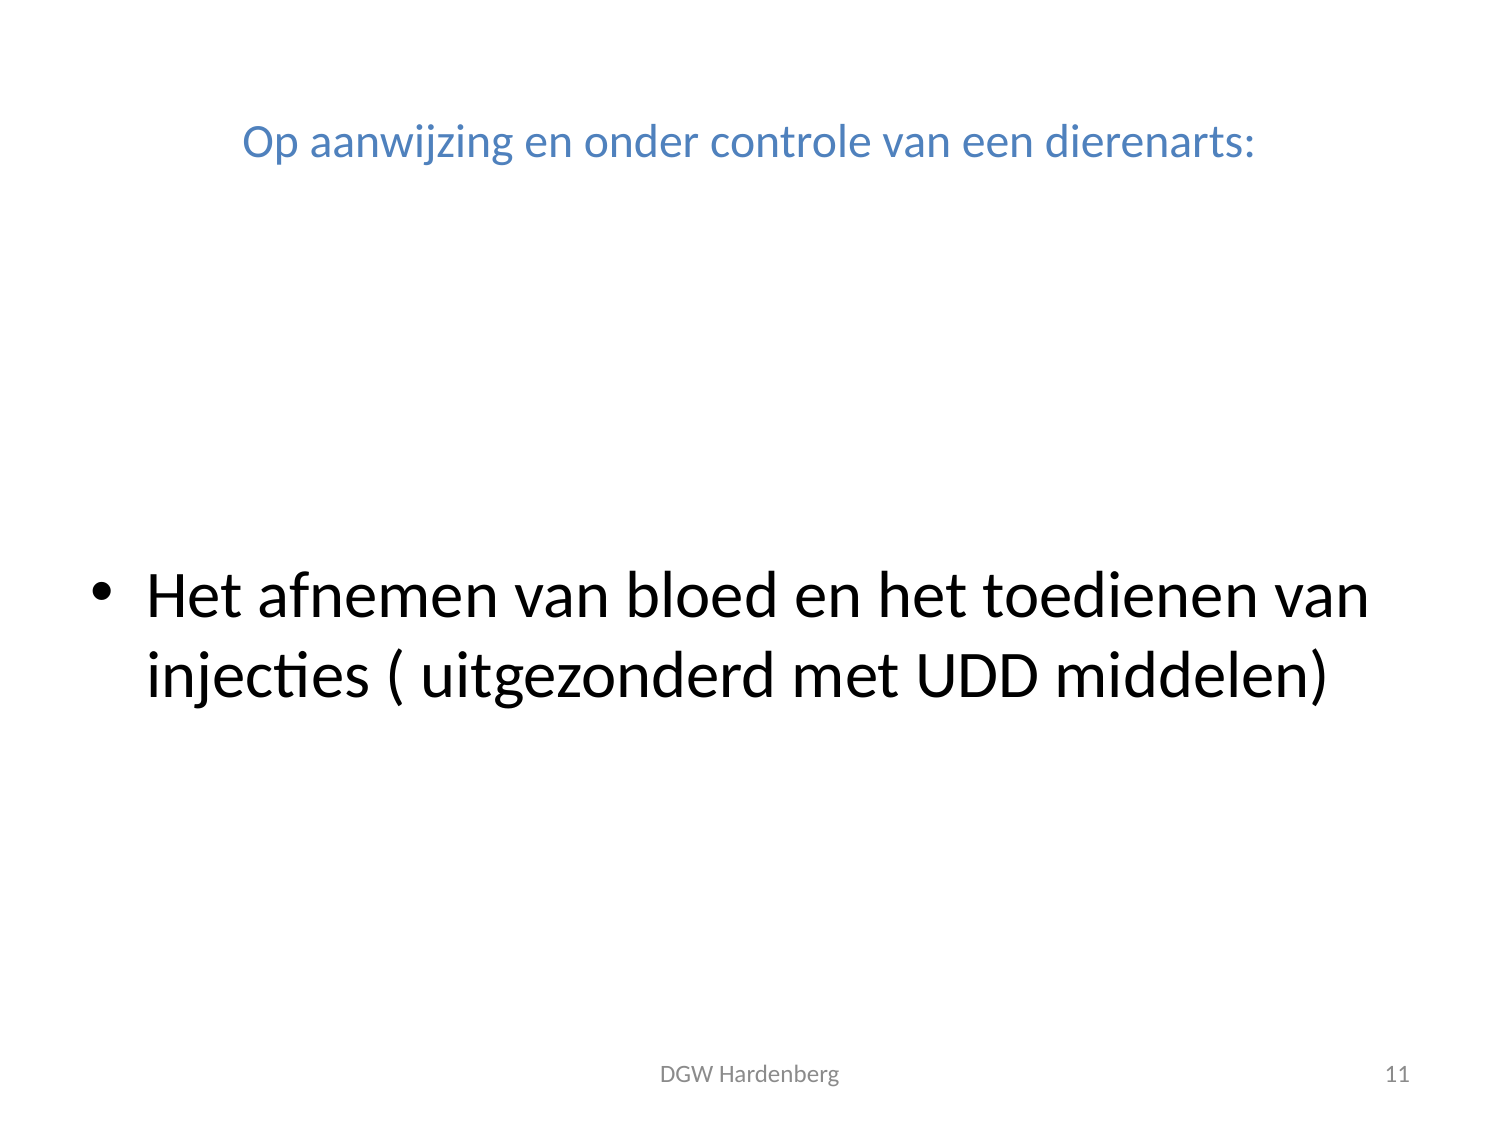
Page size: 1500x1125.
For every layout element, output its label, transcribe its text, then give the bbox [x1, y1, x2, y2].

list Het afnemen van bloed en het toedienen van injecties ( uitgezonderd met UDD middelen) [75, 262, 1425, 1005]
title Op aanwijzing en onder controle van een dierenarts: [75, 45, 1425, 233]
footer DGW Hardenberg [512, 1042, 988, 1103]
slide_number 11 [1074, 1042, 1425, 1103]
